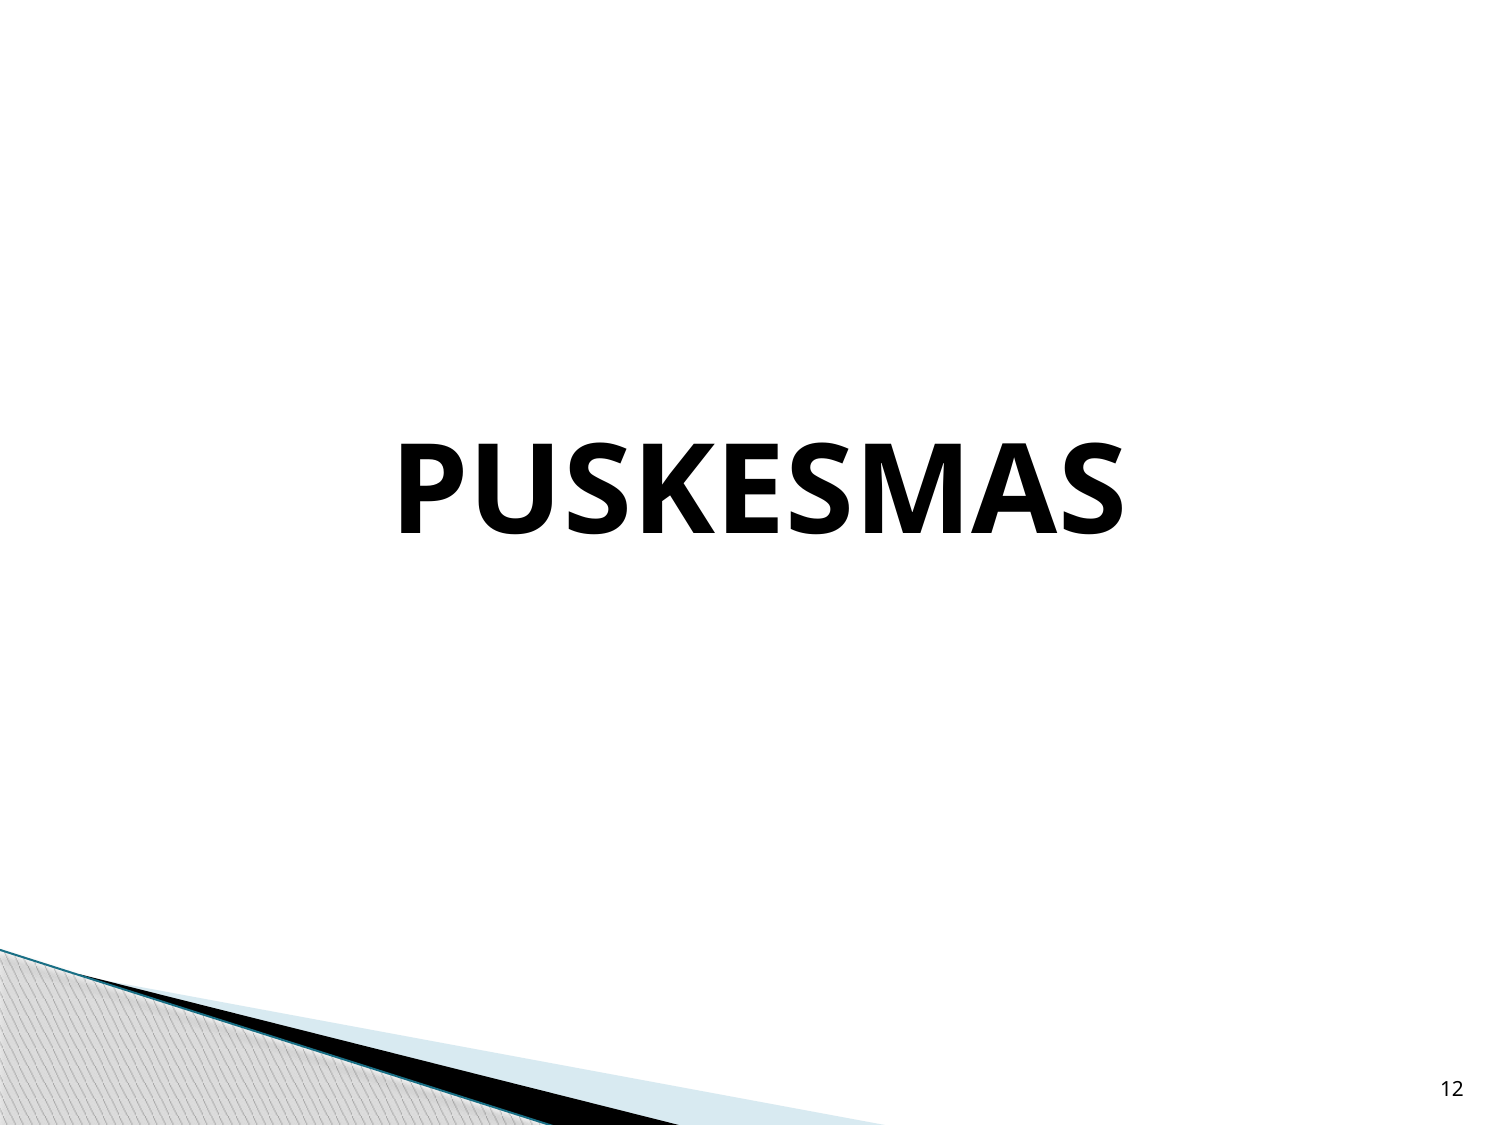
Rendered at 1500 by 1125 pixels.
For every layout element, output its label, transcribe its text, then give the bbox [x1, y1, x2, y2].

slide_number 12 [1418, 1051, 1479, 1112]
list PUSKESMAS [75, 243, 1425, 986]
